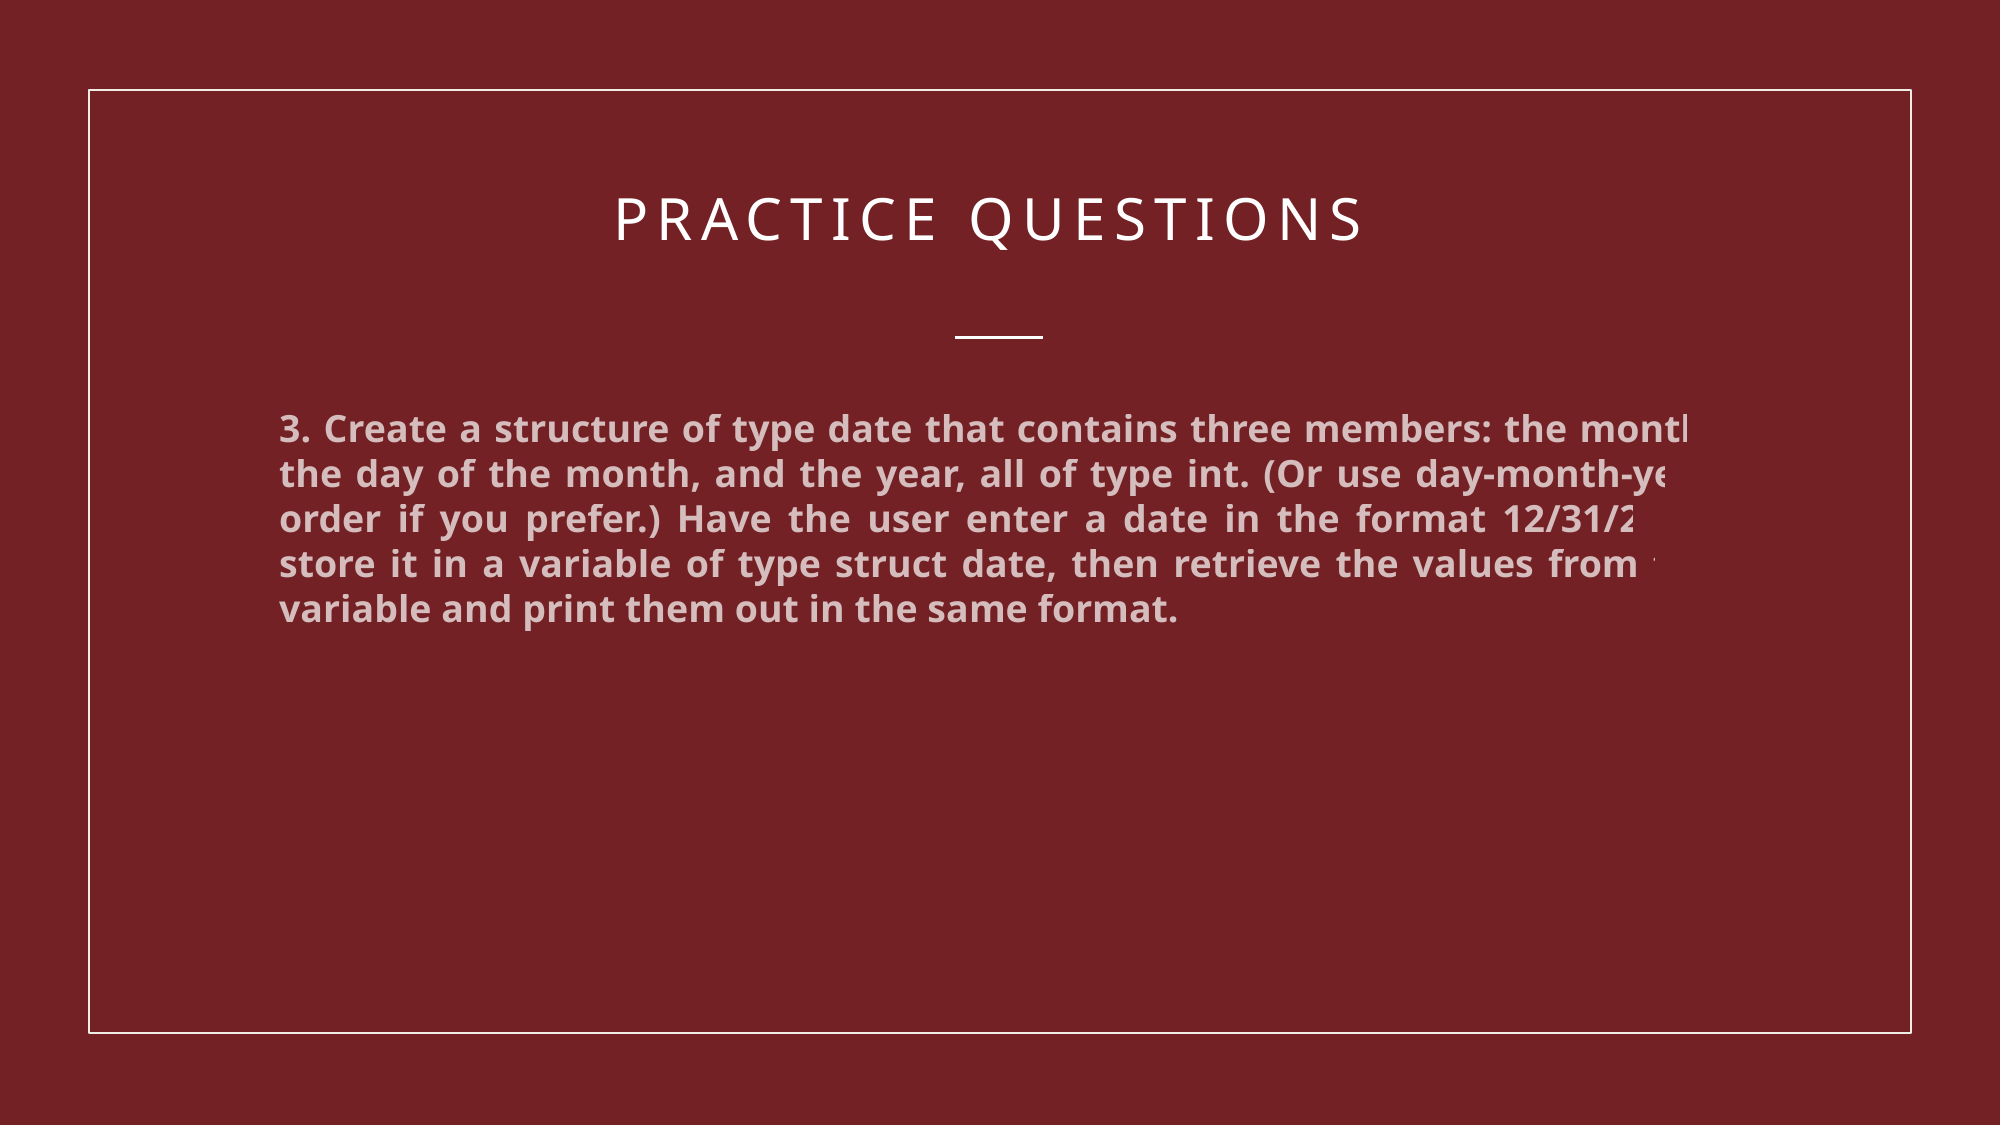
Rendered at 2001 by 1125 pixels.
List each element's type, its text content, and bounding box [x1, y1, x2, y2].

list 3. Create a structure of type date that contains three members: the month, the day of the month, and the year, all of type int. (Or use day-month-year order if you prefer.) Have the user enter a date in the format 12/31/2001, store it in a variable of type struct date, then retrieve the values from the variable and print them out in the same format. [279, 375, 1718, 994]
title Practice Questions [174, 127, 1825, 308]
